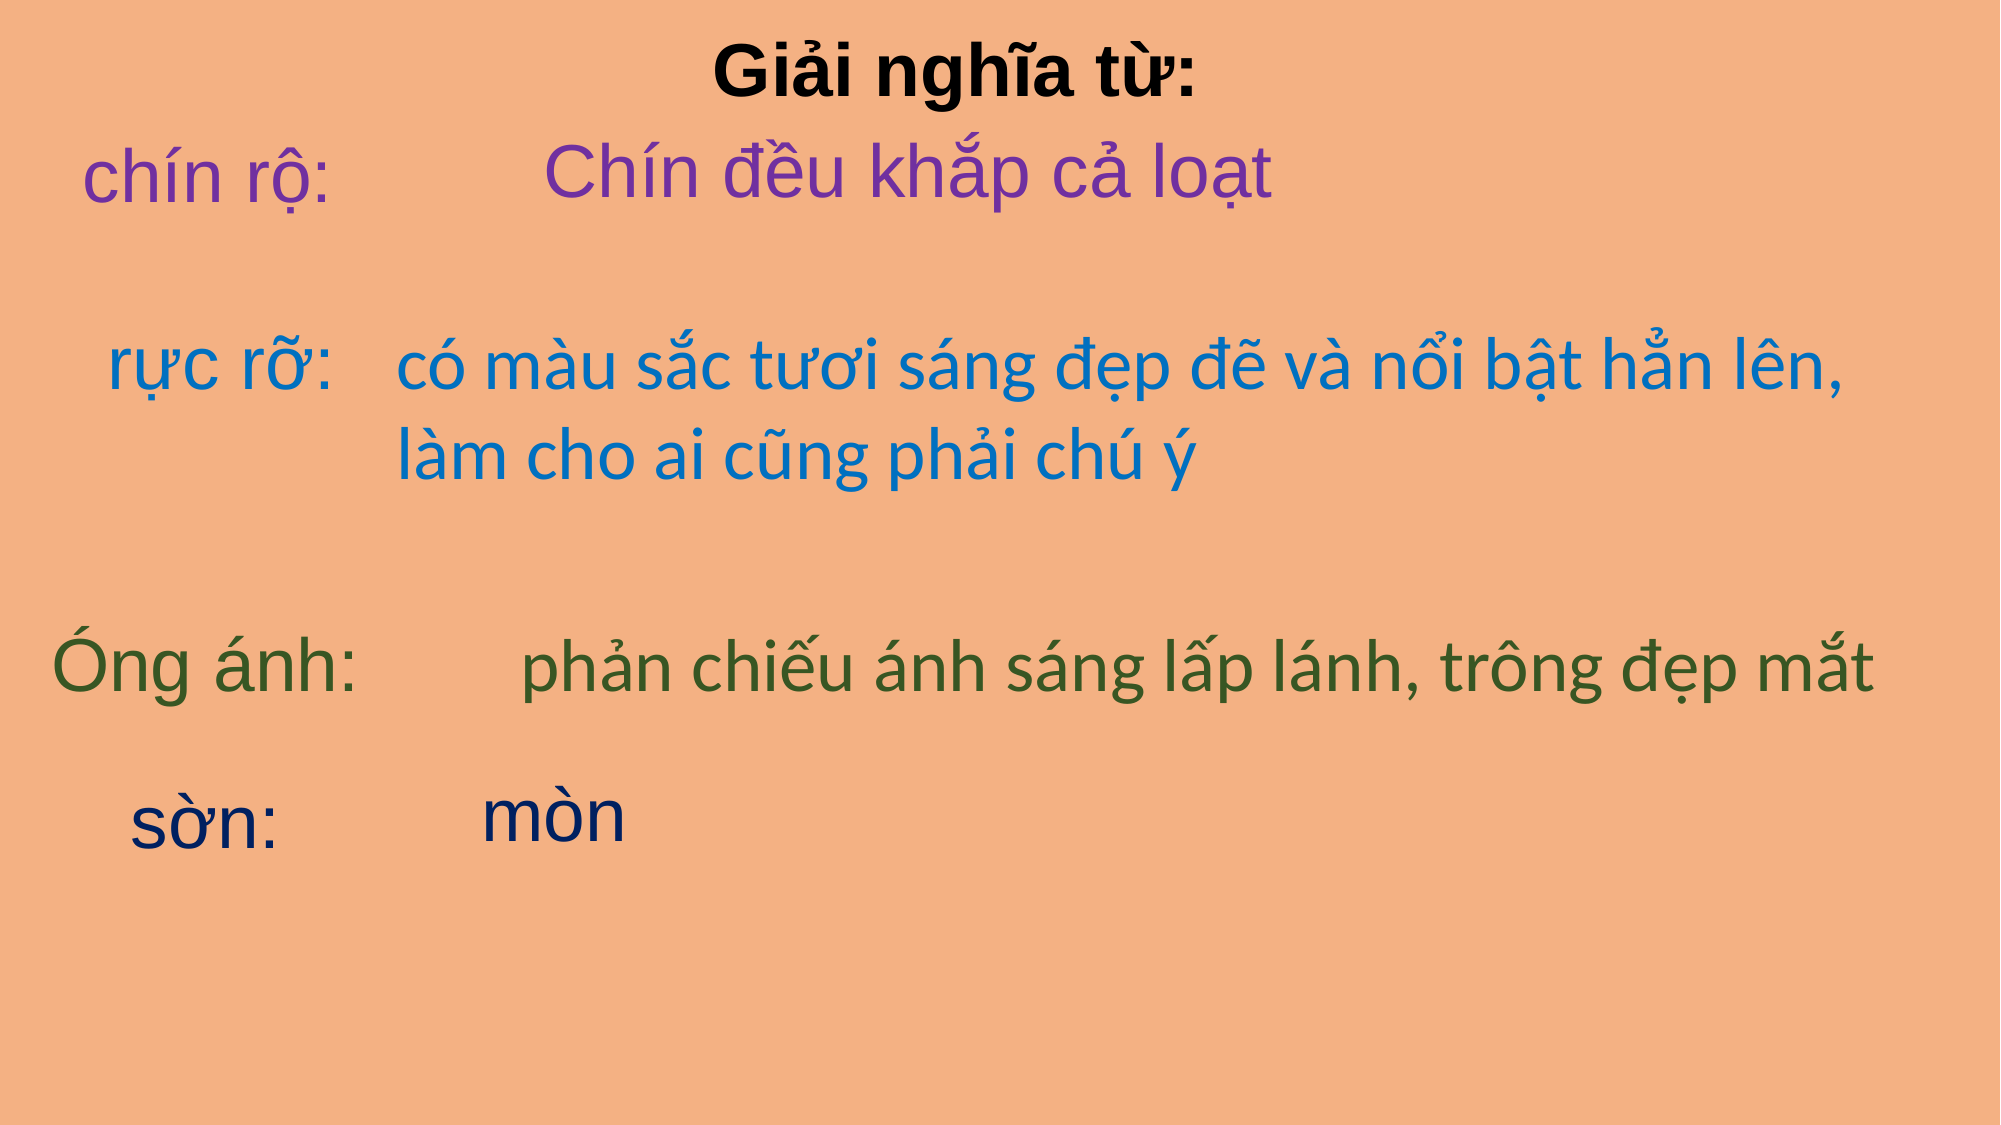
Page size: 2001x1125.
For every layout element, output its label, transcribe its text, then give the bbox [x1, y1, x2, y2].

text_box rực rỡ: [92, 307, 372, 412]
text_box Chín đều khắp cả loạt [528, 115, 1288, 221]
text_box sờn: [115, 766, 316, 872]
text_box phản chiếu ánh sáng lấp lánh, trông đẹp mắt [505, 608, 1893, 714]
text_box Giải nghĩa từ: [698, 13, 1215, 115]
text_box có màu sắc tươi sáng đẹp đẽ và nổi bật hẳn lên, làm cho ai cũng phải chú ý [381, 307, 1912, 502]
text_box chín rộ: [26, 120, 465, 225]
text_box mòn [466, 758, 642, 864]
text_box Óng ánh: [36, 608, 396, 714]
